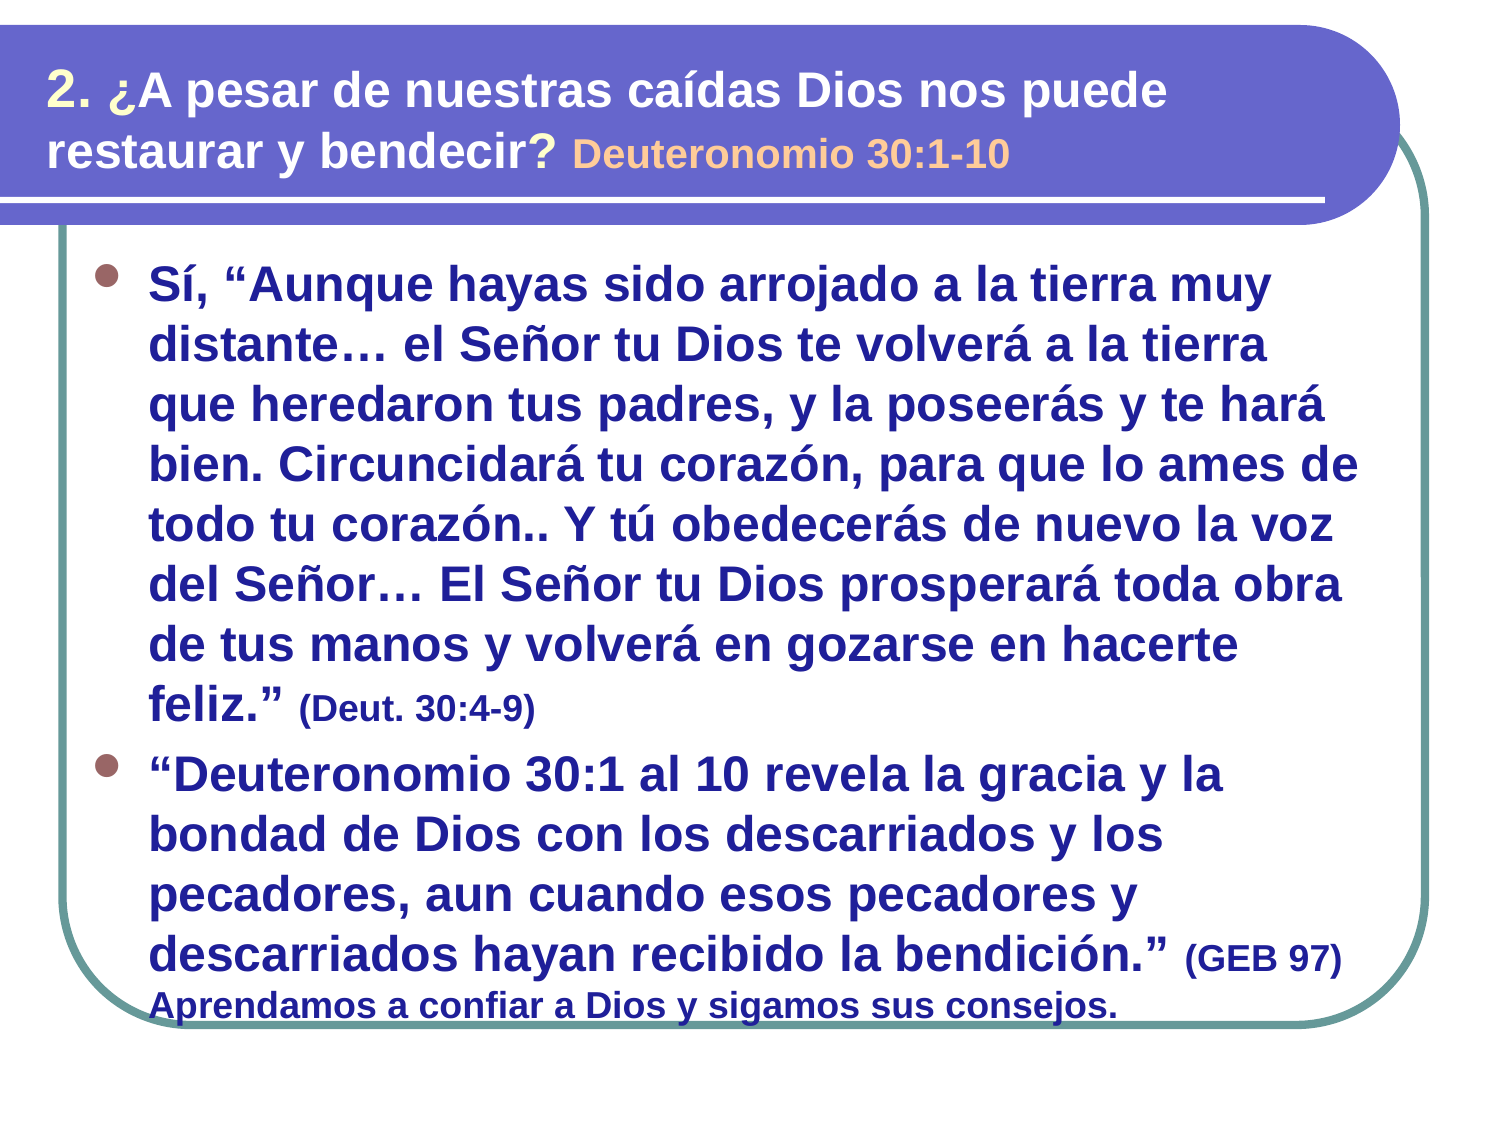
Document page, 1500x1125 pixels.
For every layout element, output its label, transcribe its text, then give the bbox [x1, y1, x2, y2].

list Sí, “Aunque hayas sido arrojado a la tierra muy distante… el Señor tu Dios te volverá a la tierra que heredaron tus padres, y la poseerás y te hará bien. Circuncidará tu corazón, para que lo ames de todo tu corazón.. Y tú obedecerás de nuevo la voz del Señor… El Señor tu Dios prosperará toda obra de tus manos y volverá en gozarse en hacerte feliz.” (Deut. 30:4-9) “Deuteronomio 30:1 al 10 revela la gracia y la bondad de Dios con los descarriados y los pecadores, aun cuando esos pecadores y descarriados hayan recibido la bendición.” (GEB 97) Aprendamos a confiar a Dios y sigamos sus consejos. [76, 243, 1378, 969]
text_box 2. ¿A pesar de nuestras caídas Dios nos puede restaurar y bendecir? Deuteronomio 30:1-10 [32, 46, 1347, 197]
